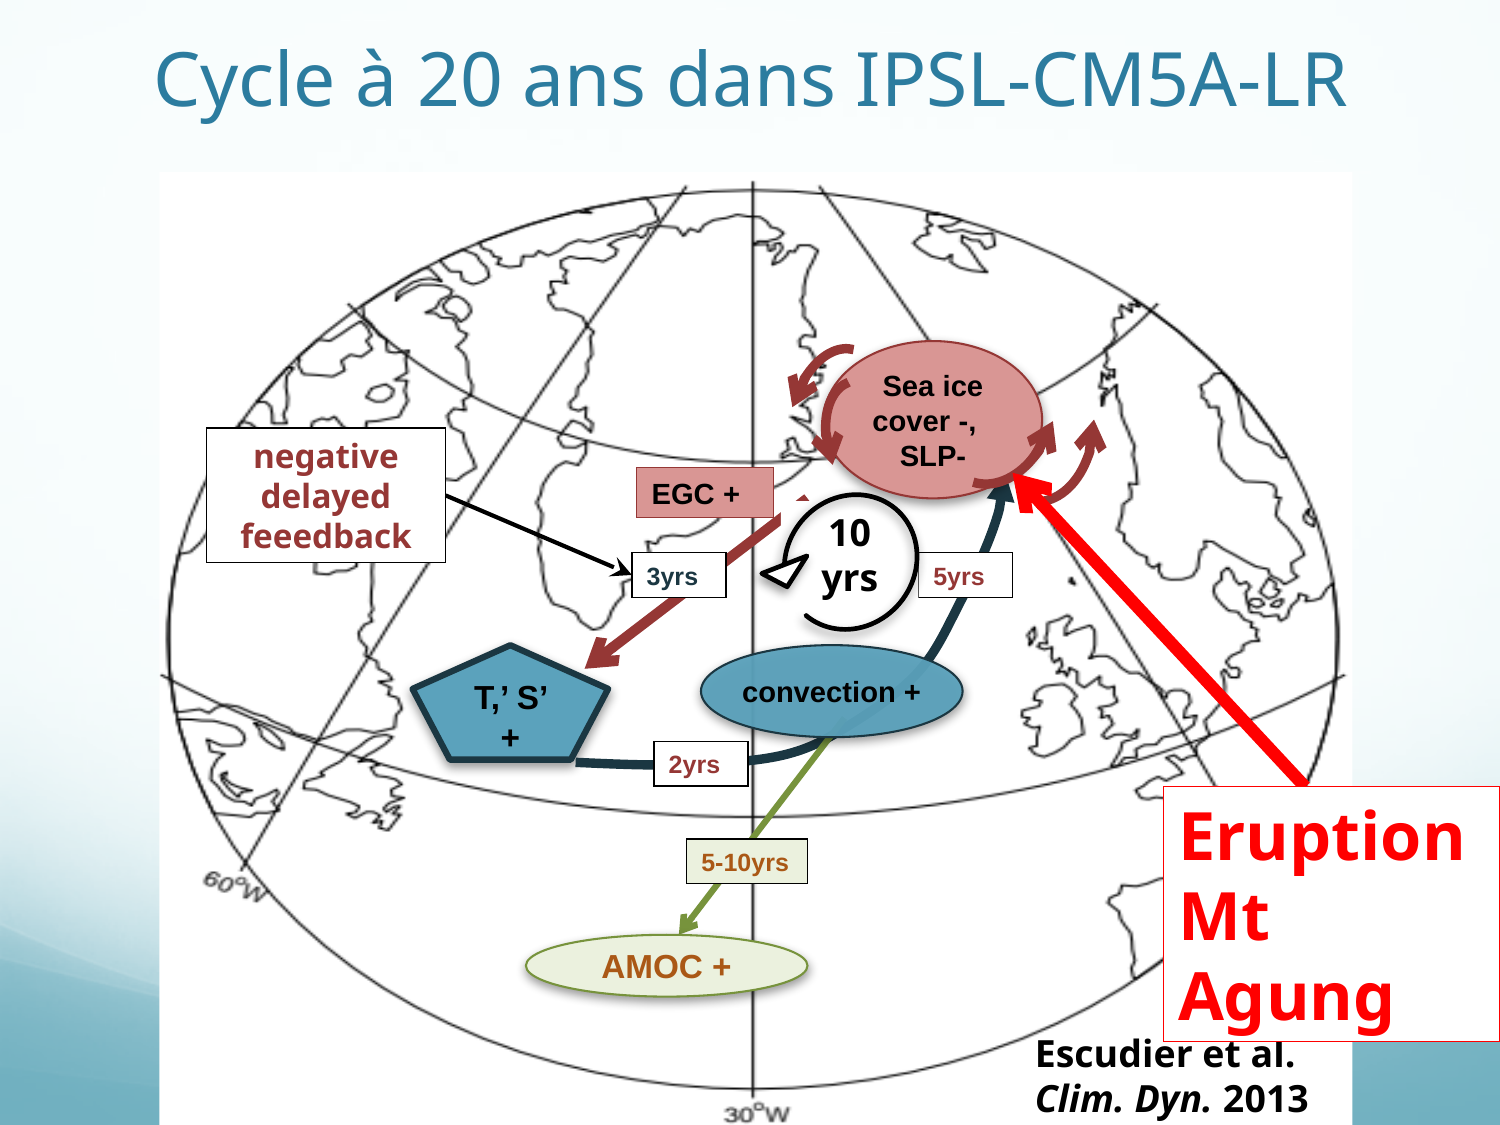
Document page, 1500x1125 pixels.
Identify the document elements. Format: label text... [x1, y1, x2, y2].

text_box Cycle à 20 ans dans IPSL-CM5A-LR [88, 24, 1414, 244]
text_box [761, 467, 940, 641]
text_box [584, 467, 758, 670]
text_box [653, 644, 964, 788]
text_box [525, 717, 845, 998]
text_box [1011, 472, 1500, 965]
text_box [206, 427, 727, 599]
picture [158, 172, 1353, 1125]
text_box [790, 321, 1095, 522]
